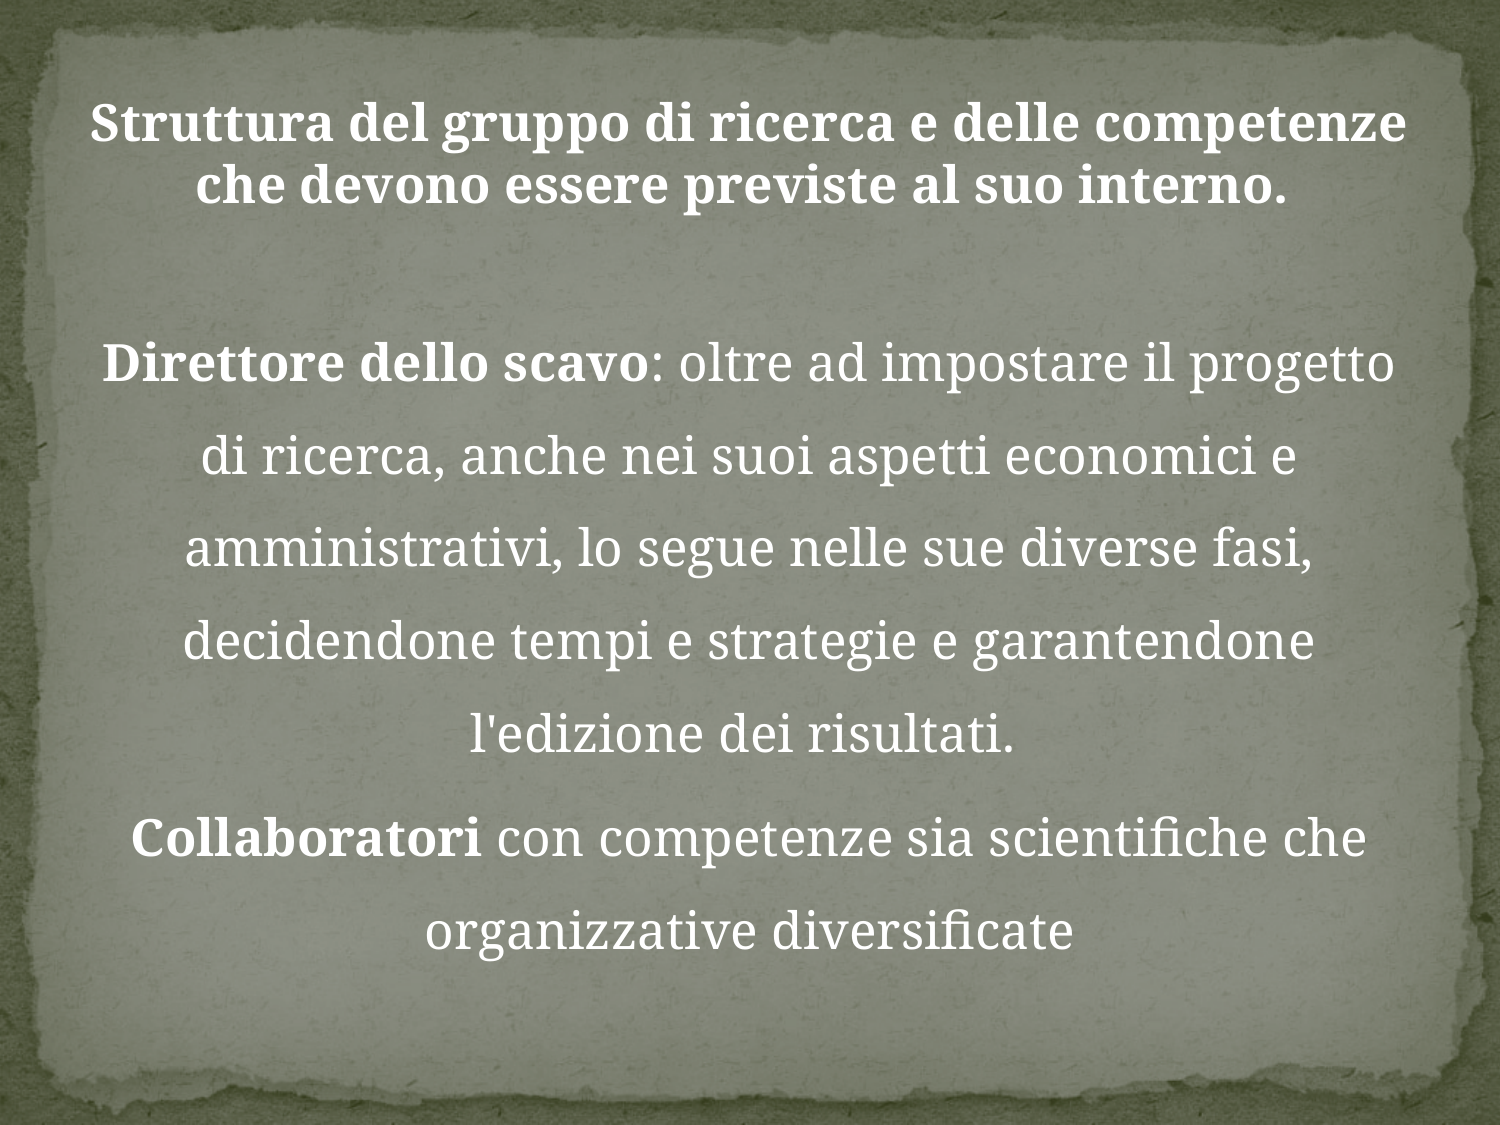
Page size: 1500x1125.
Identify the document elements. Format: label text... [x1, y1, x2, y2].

list Struttura del gruppo di ricerca e delle competenze che devono essere previste al suo interno. Direttore dello scavo: oltre ad impostare il progetto di ricerca, anche nei suoi aspetti economici e amministrativi, lo segue nelle sue diverse fasi, decidendone tempi e strategie e garantendone l'edizione dei risultati. Collaboratori con competenze sia scientifiche che organizzative diversificate [75, 82, 1425, 1000]
